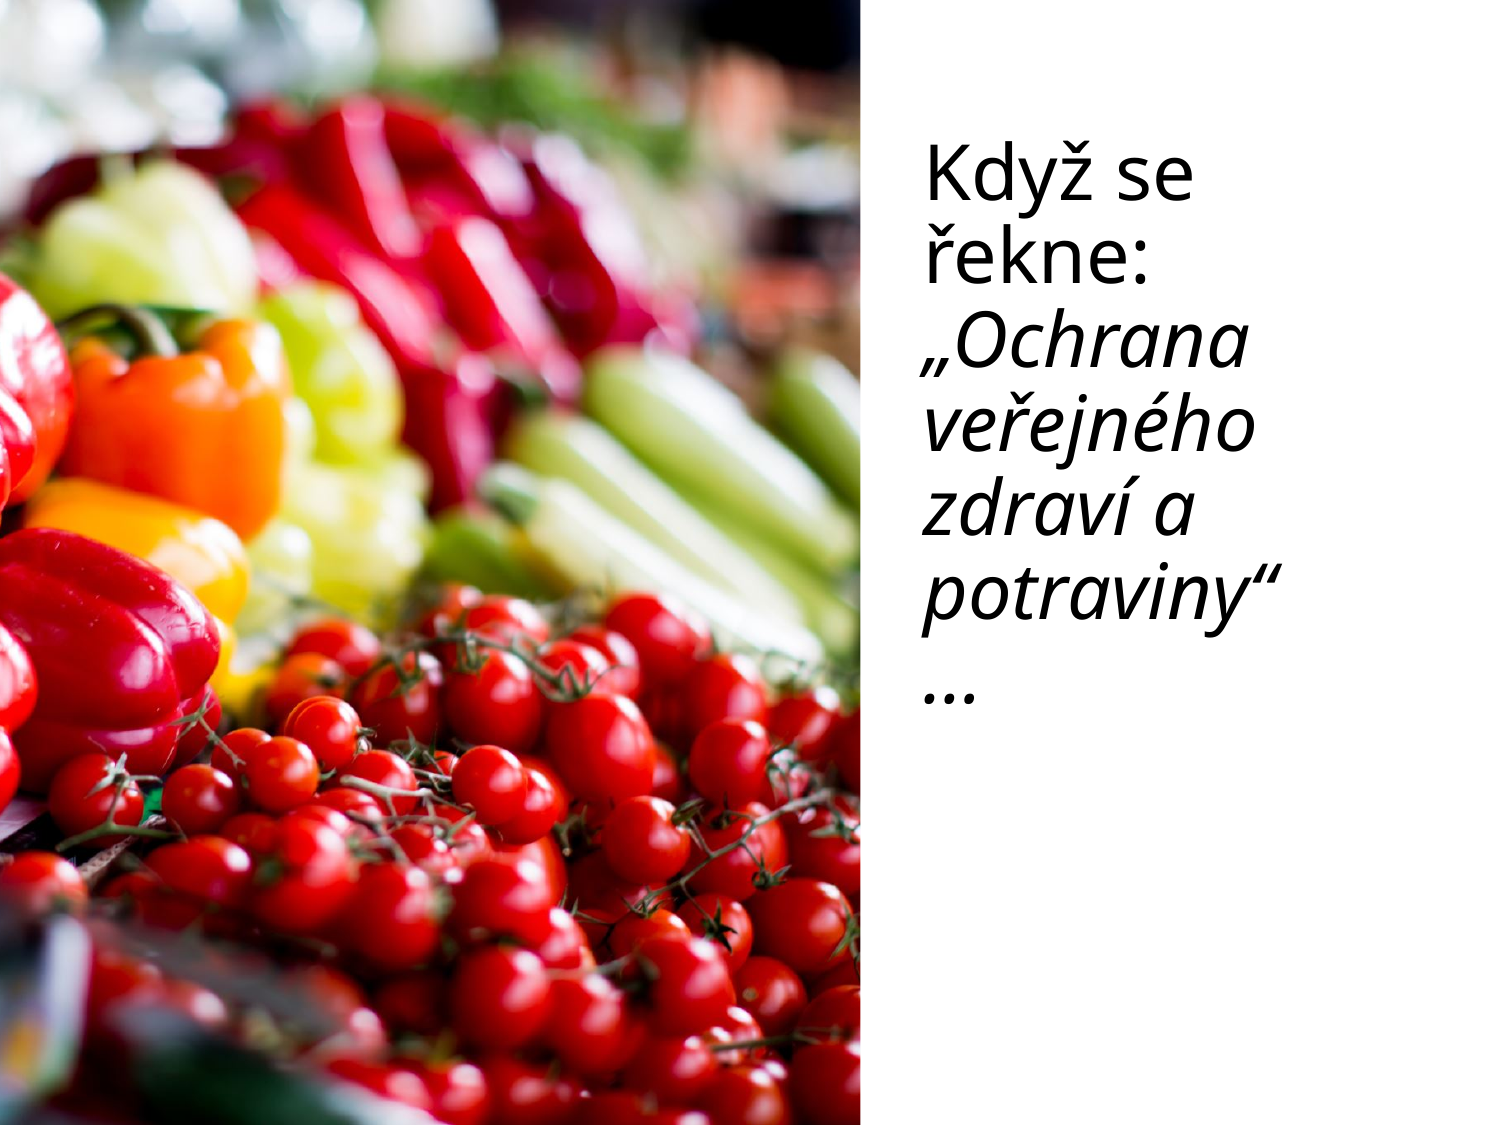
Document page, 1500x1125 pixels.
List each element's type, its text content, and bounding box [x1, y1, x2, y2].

title Když se řekne: „Ochrana veřejného zdraví a potraviny“ … [908, 121, 1397, 728]
picture [0, 0, 861, 1125]
text_box [861, 0, 1500, 1125]
